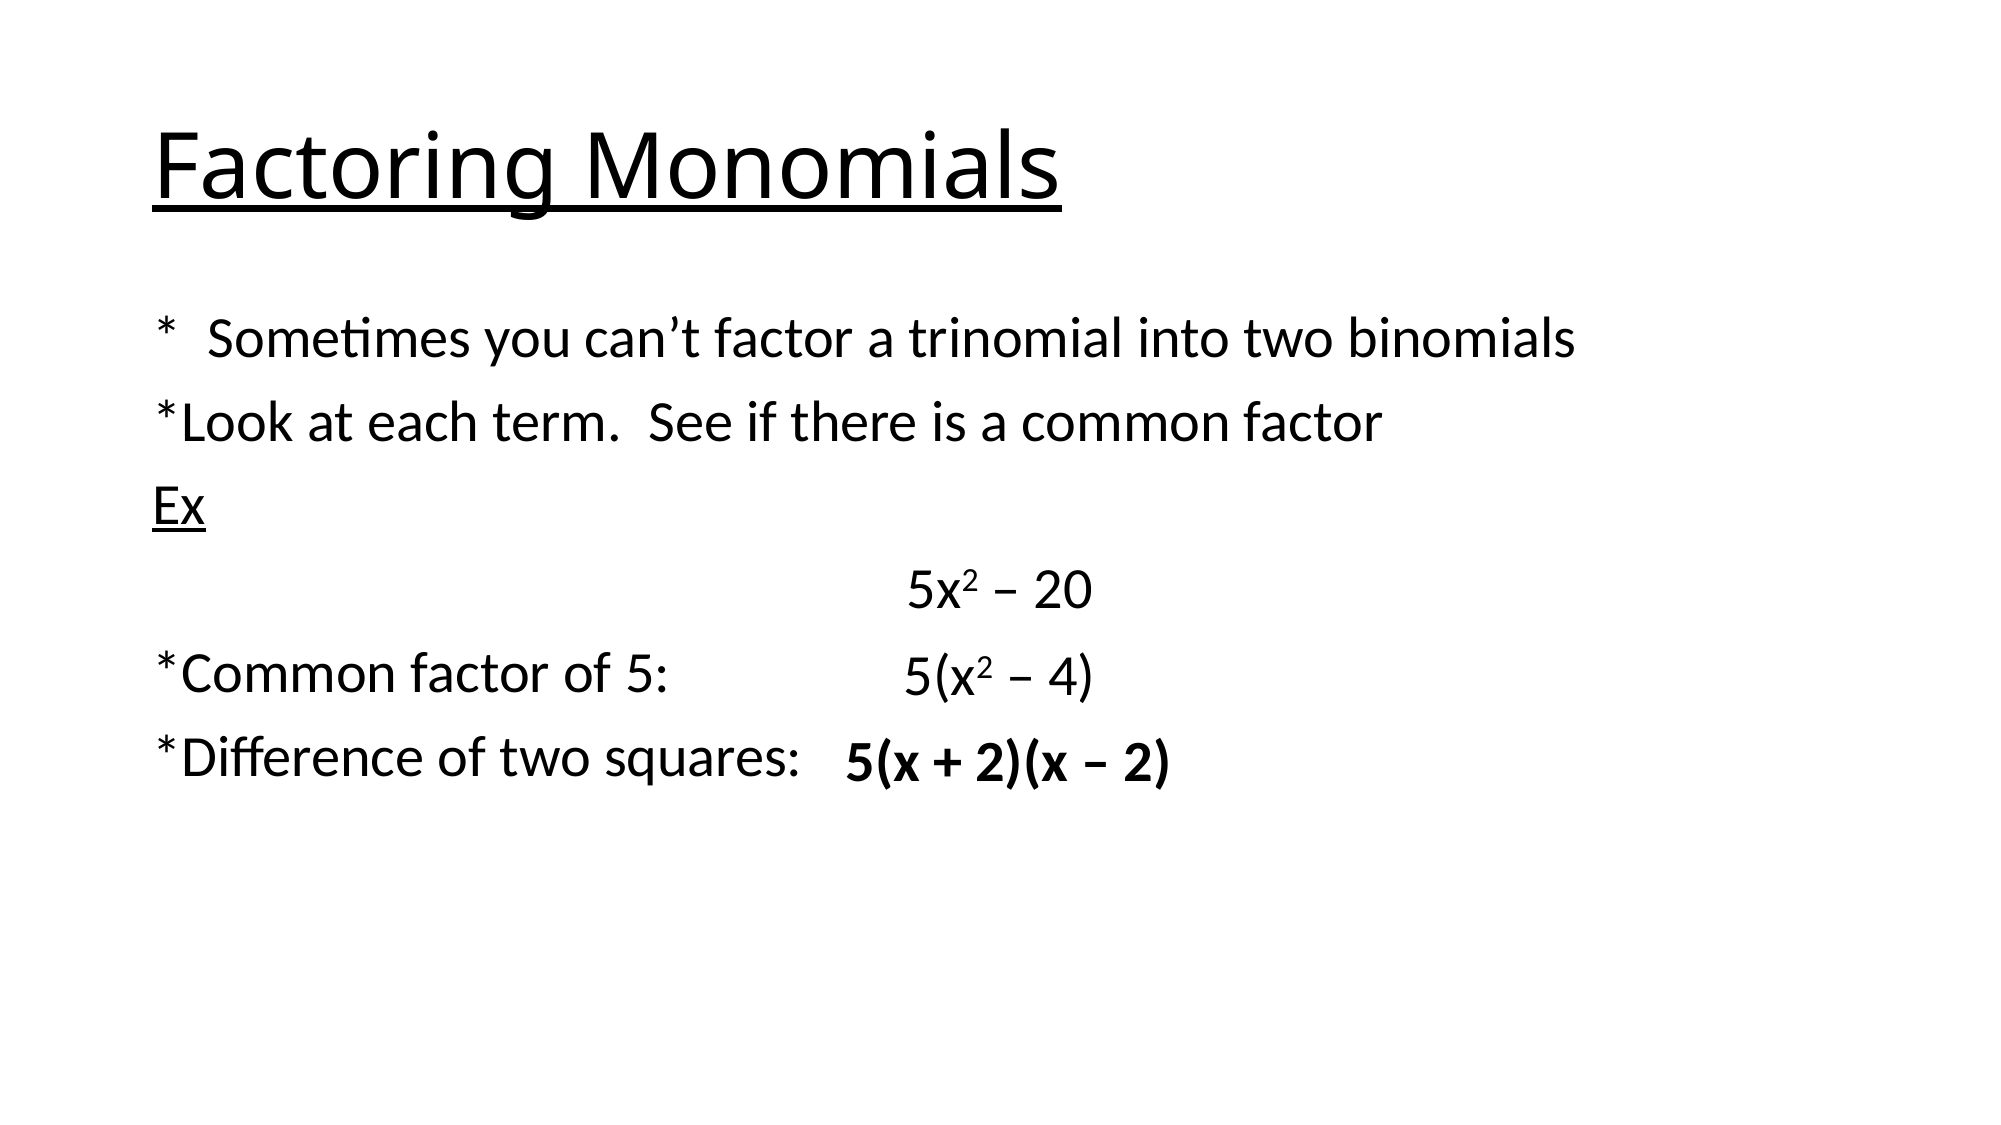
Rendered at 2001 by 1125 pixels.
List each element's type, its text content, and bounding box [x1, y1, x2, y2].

text_box 5(x + 2)(x – 2) [830, 715, 1187, 801]
title Factoring Monomials [137, 59, 1863, 278]
text_box 5(x2 – 4) [888, 630, 1111, 715]
list * Sometimes you can’t factor a trinomial into two binomials *Look at each term. See if there is a common factor Ex 5x2 – 20 *Common factor of 5: *Difference of two squares: [137, 299, 1863, 1014]
